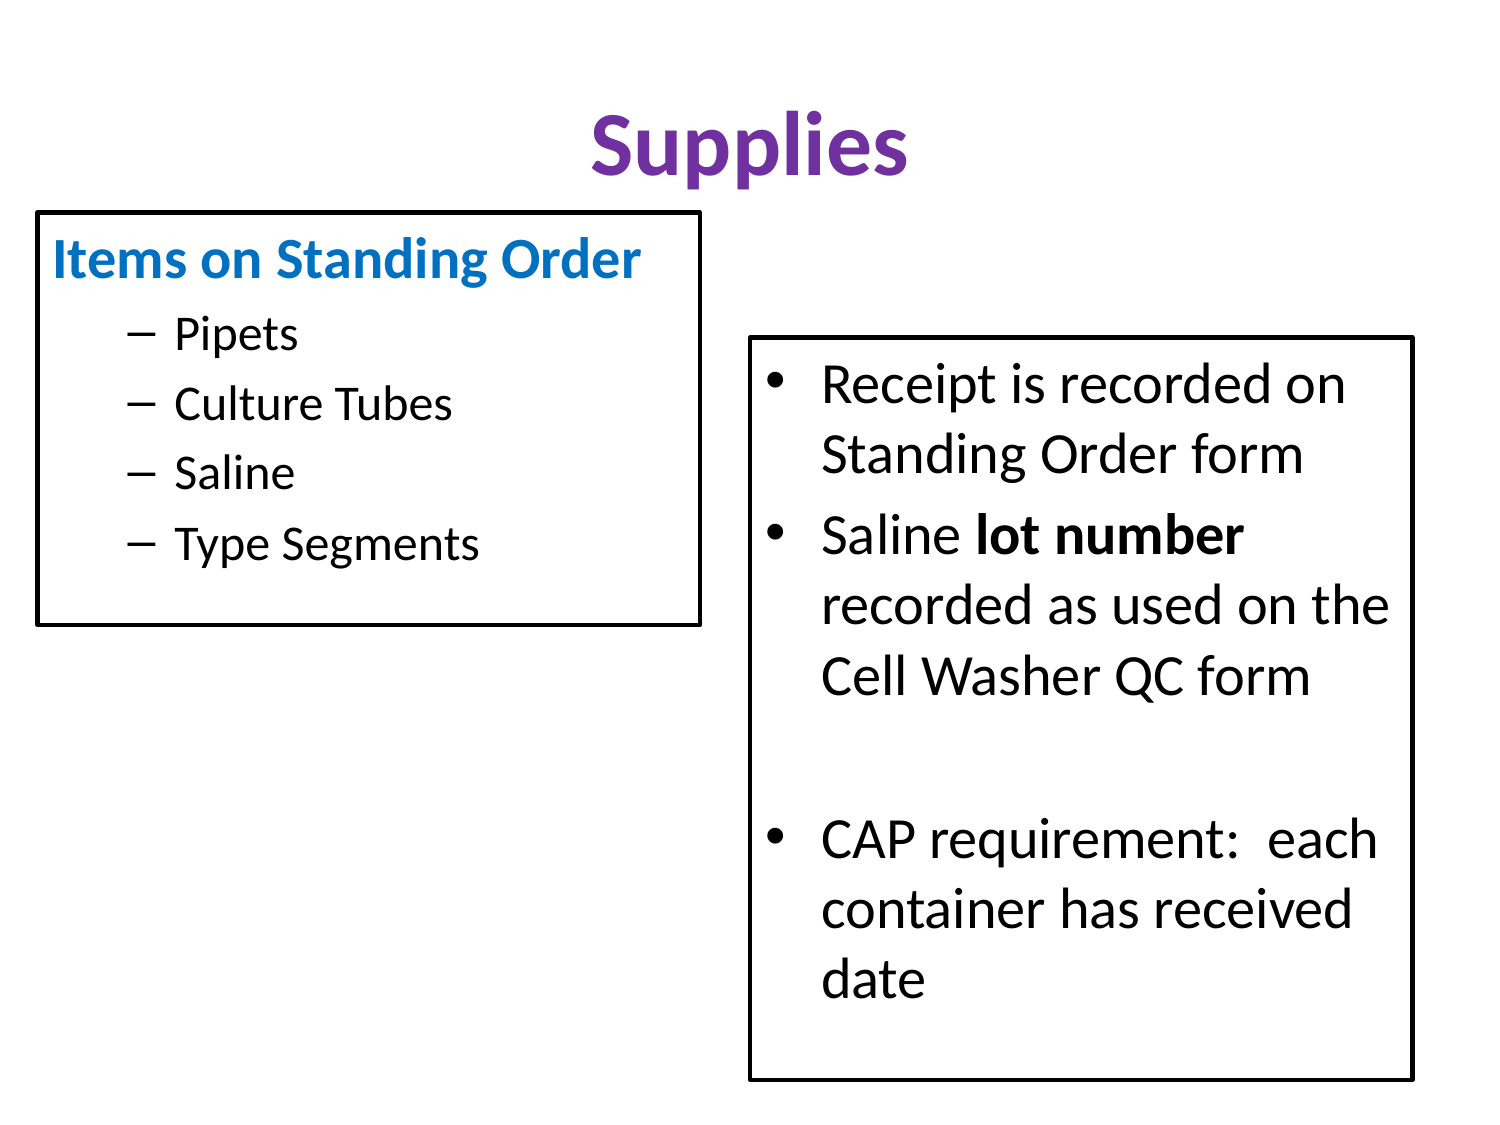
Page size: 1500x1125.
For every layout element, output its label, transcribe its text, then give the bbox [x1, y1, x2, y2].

list Items on Standing Order Pipets Culture Tubes Saline Type Segments [37, 212, 700, 625]
list Receipt is recorded on Standing Order form Saline lot number recorded as used on the Cell Washer QC form CAP requirement: each container has received date [750, 337, 1413, 1080]
title Supplies [75, 45, 1425, 233]
